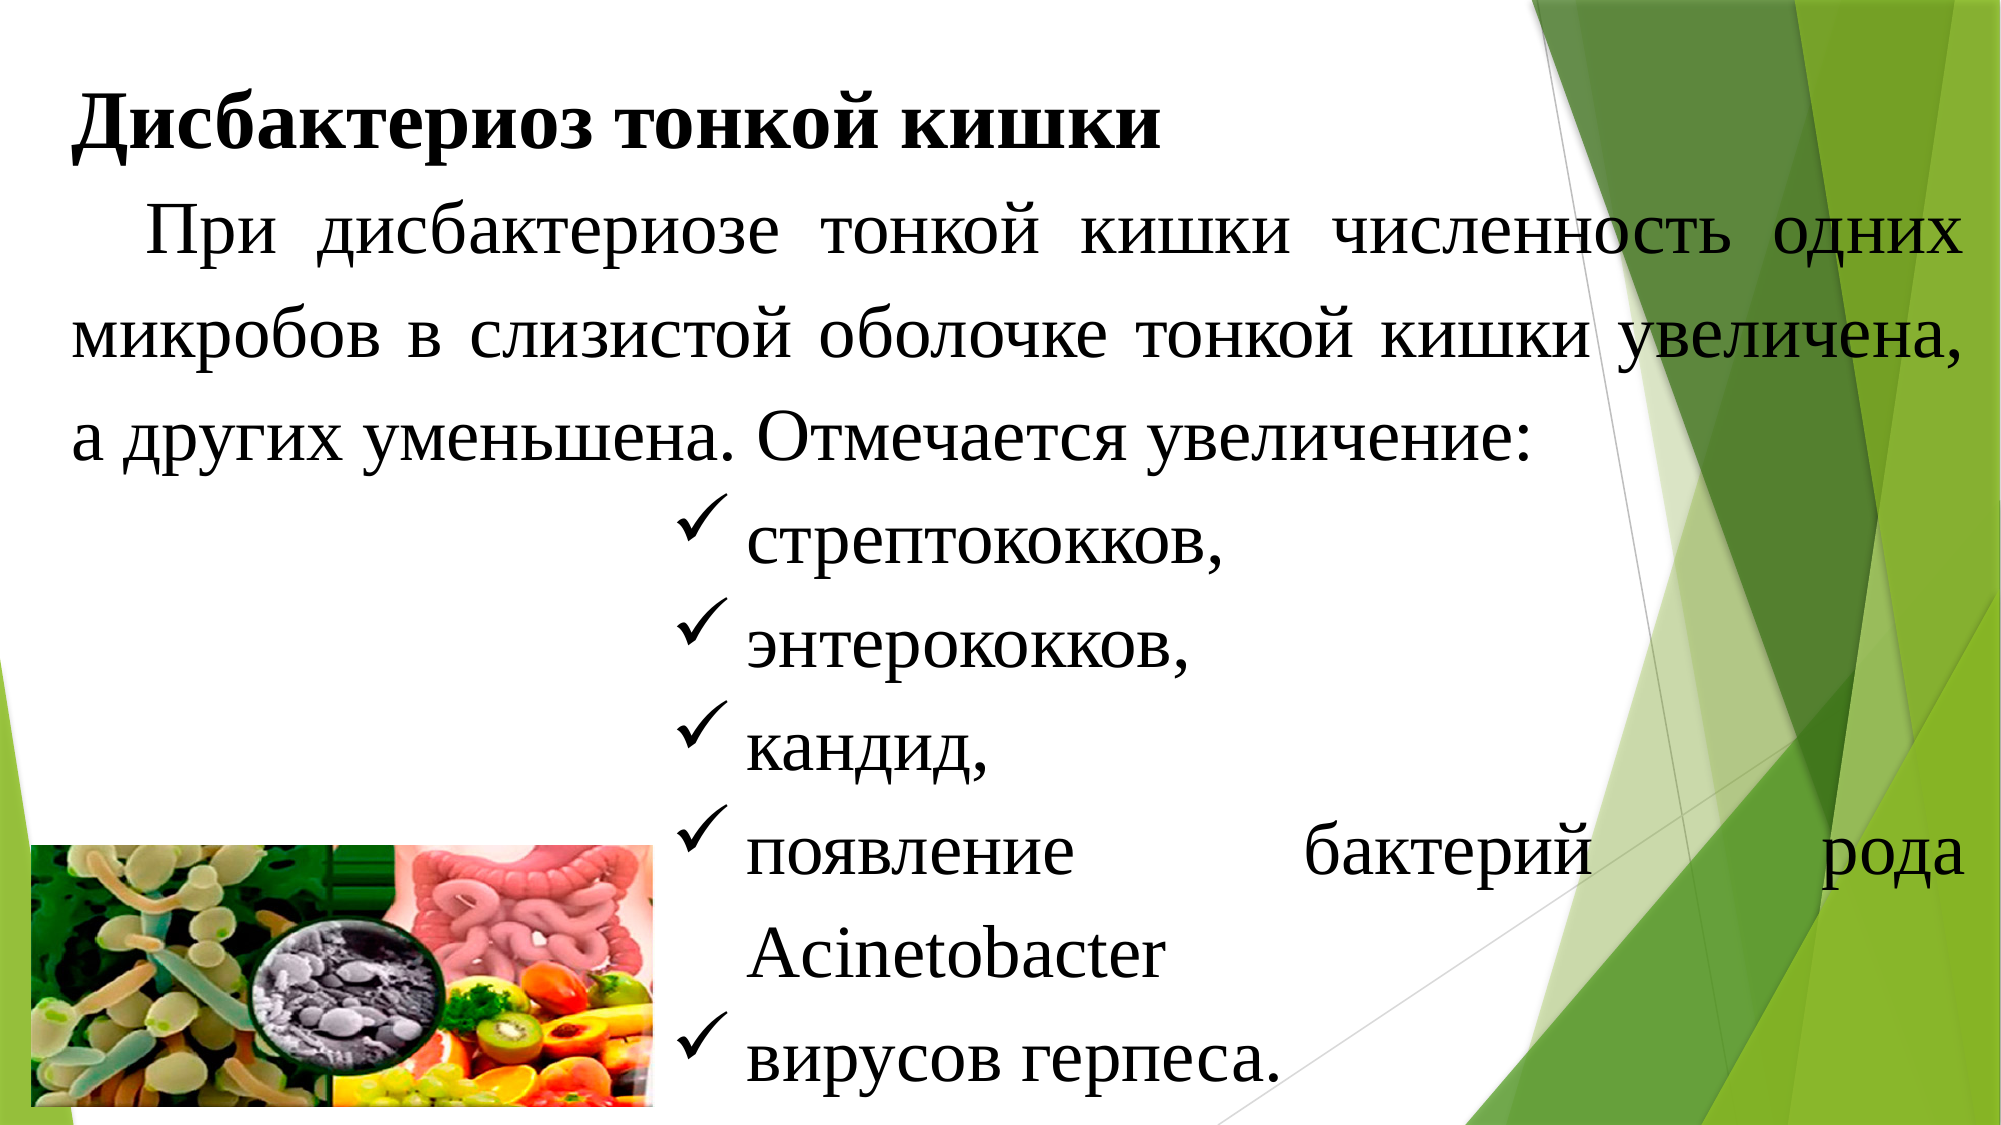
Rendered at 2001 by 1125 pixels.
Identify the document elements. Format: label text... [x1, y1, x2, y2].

picture [31, 845, 655, 1107]
text_box Дисбактериоз тонкой кишки При дисбактериозе тонкой кишки численность одних микробов в слизистой оболочке тонкой кишки увеличена, а других уменьшена. Отмечается увеличение: стрептококков, энтерококков, кандид, появление бактерий рода Acinetobacter вирусов герпеса. [56, 42, 1982, 1104]
